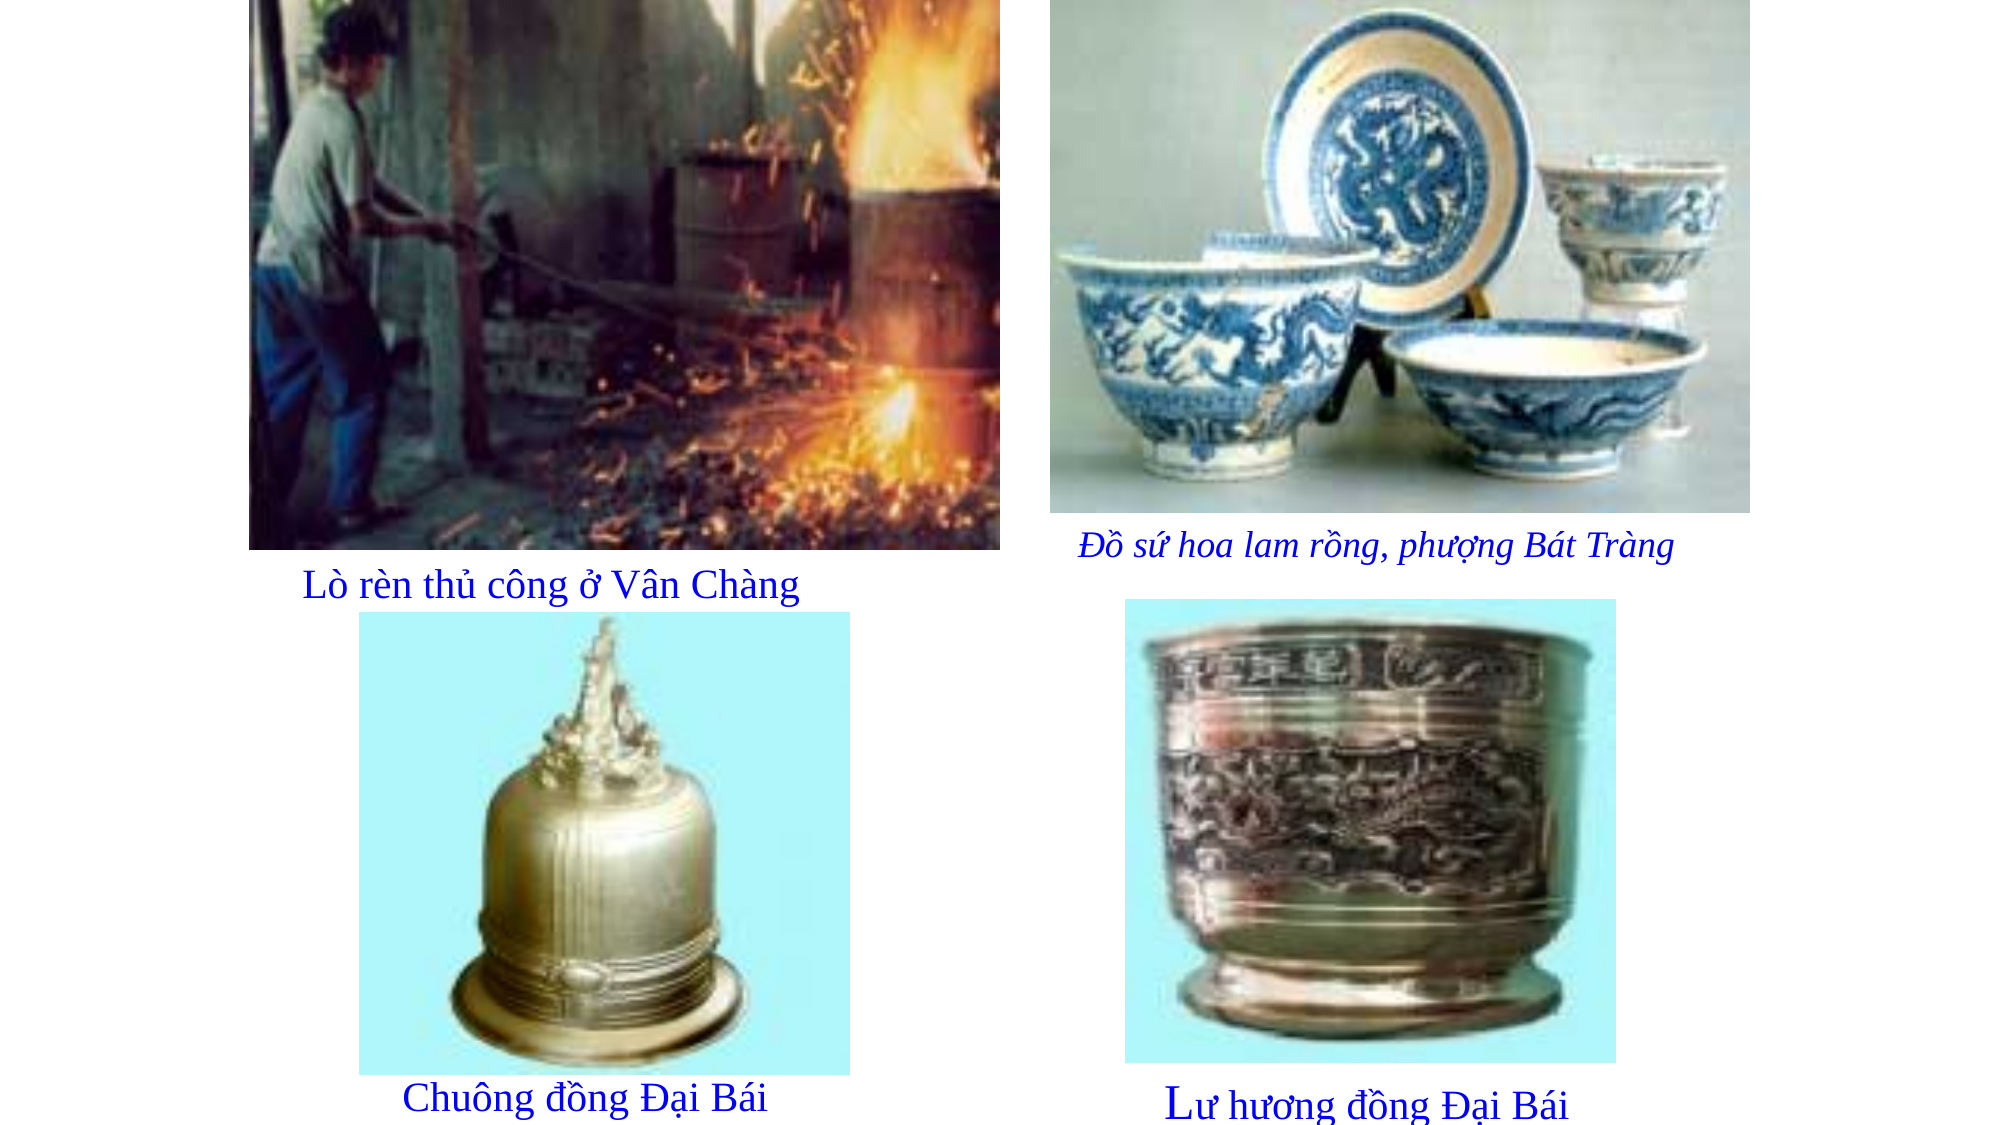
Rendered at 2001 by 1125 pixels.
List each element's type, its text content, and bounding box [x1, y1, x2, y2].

text_box Chuông đồng Đại Bái [387, 1062, 888, 1125]
picture [249, 0, 1000, 550]
text_box Lư hương đồng Đại Bái [1149, 1062, 1725, 1125]
text_box Đồ sứ hoa lam rồng, phượng Bát Tràng [1063, 513, 1700, 573]
picture [359, 612, 850, 1075]
text_box Lò rèn thủ công ở Vân Chàng [287, 550, 863, 615]
picture [1124, 599, 1616, 1063]
picture [1049, 0, 1750, 513]
